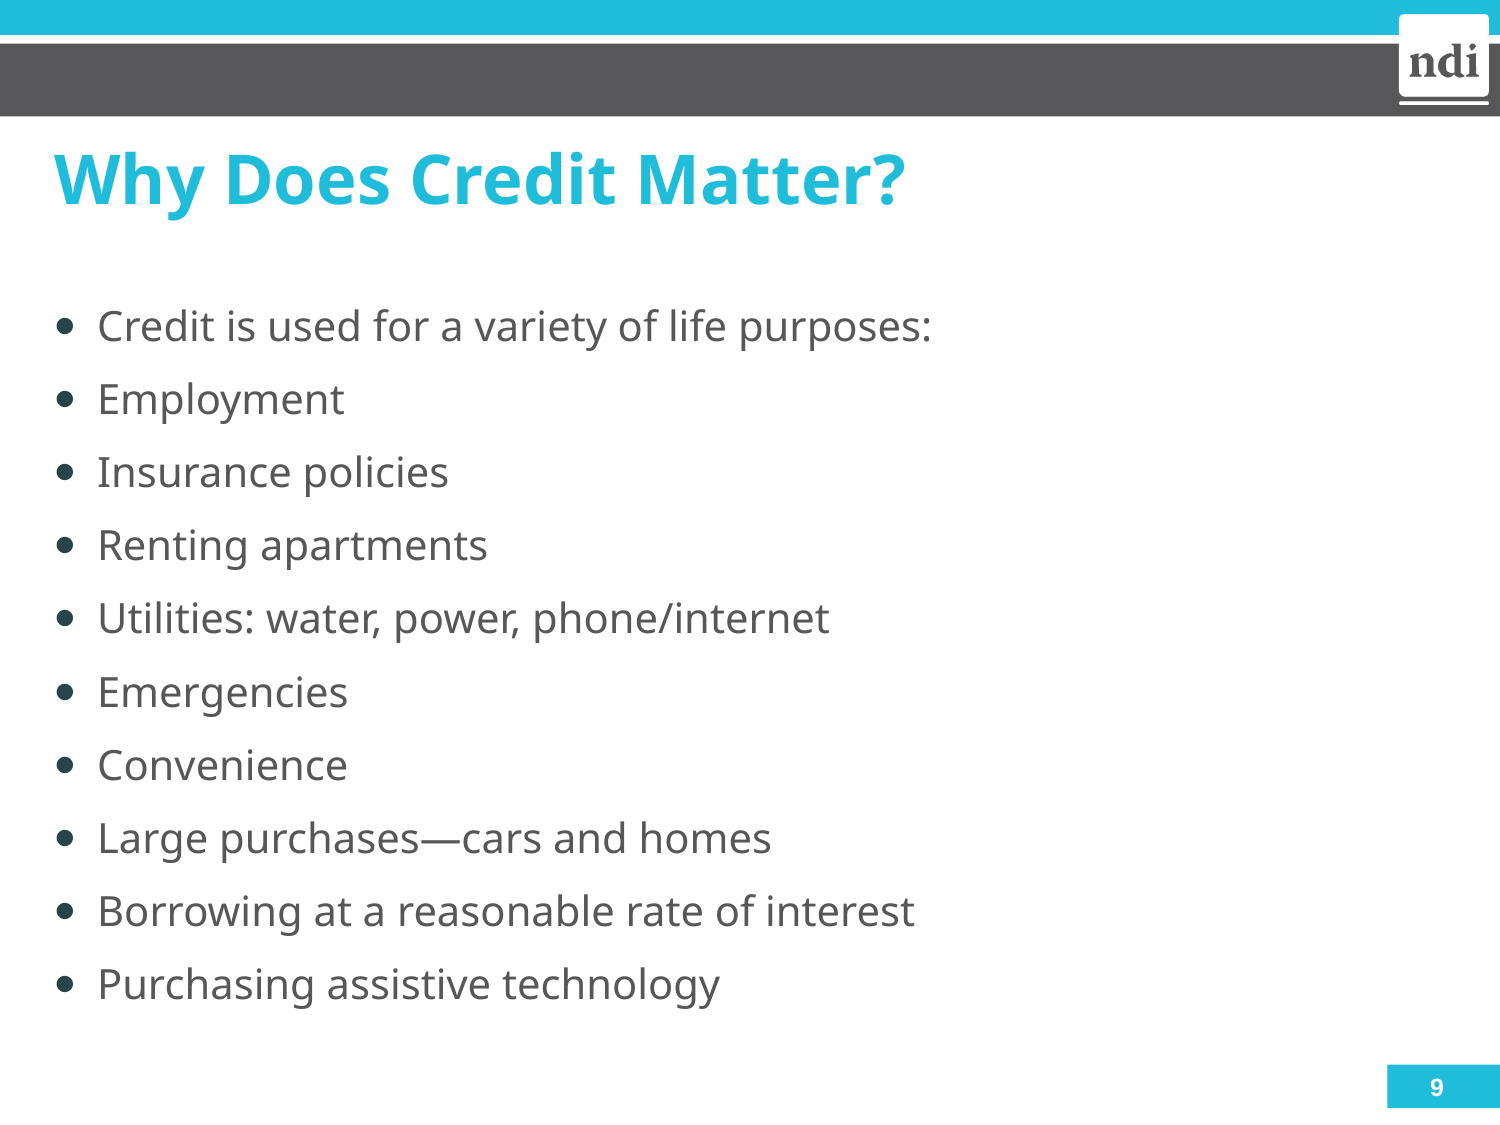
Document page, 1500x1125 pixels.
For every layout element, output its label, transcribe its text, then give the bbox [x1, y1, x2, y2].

slide_number 9 [1387, 1064, 1460, 1109]
picture [1387, 8, 1500, 110]
title Why Does Credit Matter? [39, 129, 1454, 235]
list Credit is used for a variety of life purposes: Employment Insurance policies Renting apartments Utilities: water, power, phone/internet Emergencies Convenience Large purchases—cars and homes Borrowing at a reasonable rate of interest Purchasing assistive technology [39, 297, 1454, 1054]
